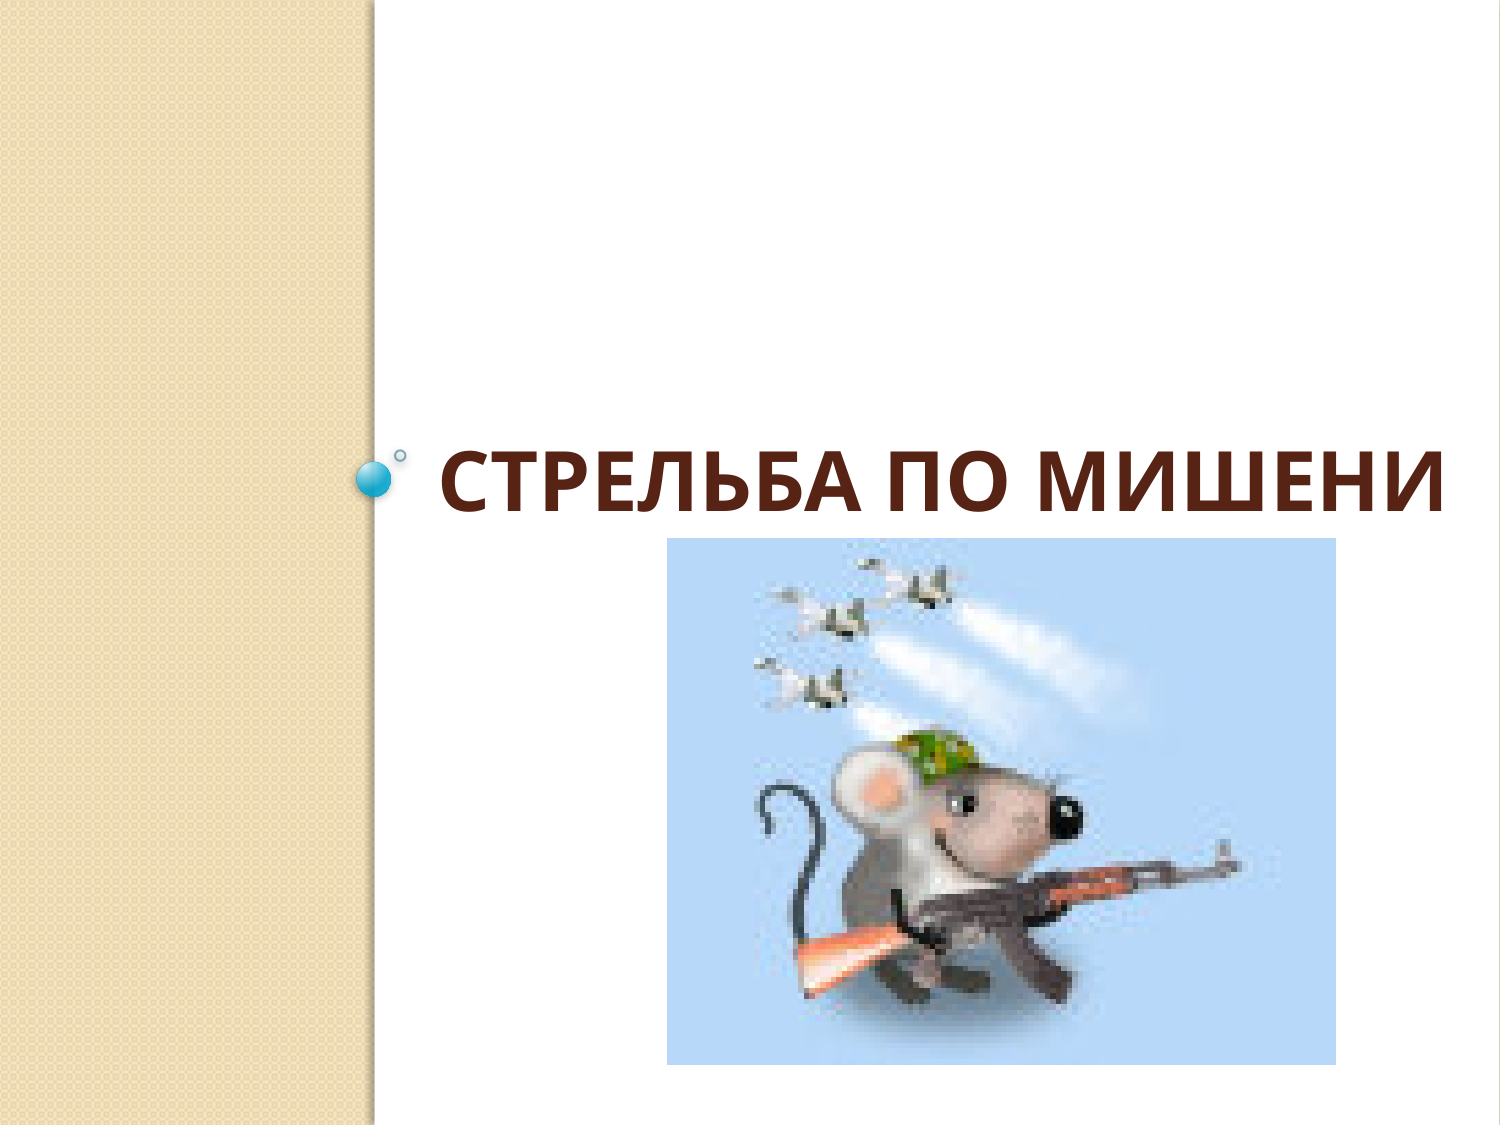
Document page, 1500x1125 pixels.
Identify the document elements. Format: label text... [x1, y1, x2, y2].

title Стрельба по мишени [422, 426, 1473, 802]
picture [667, 538, 1337, 1065]
